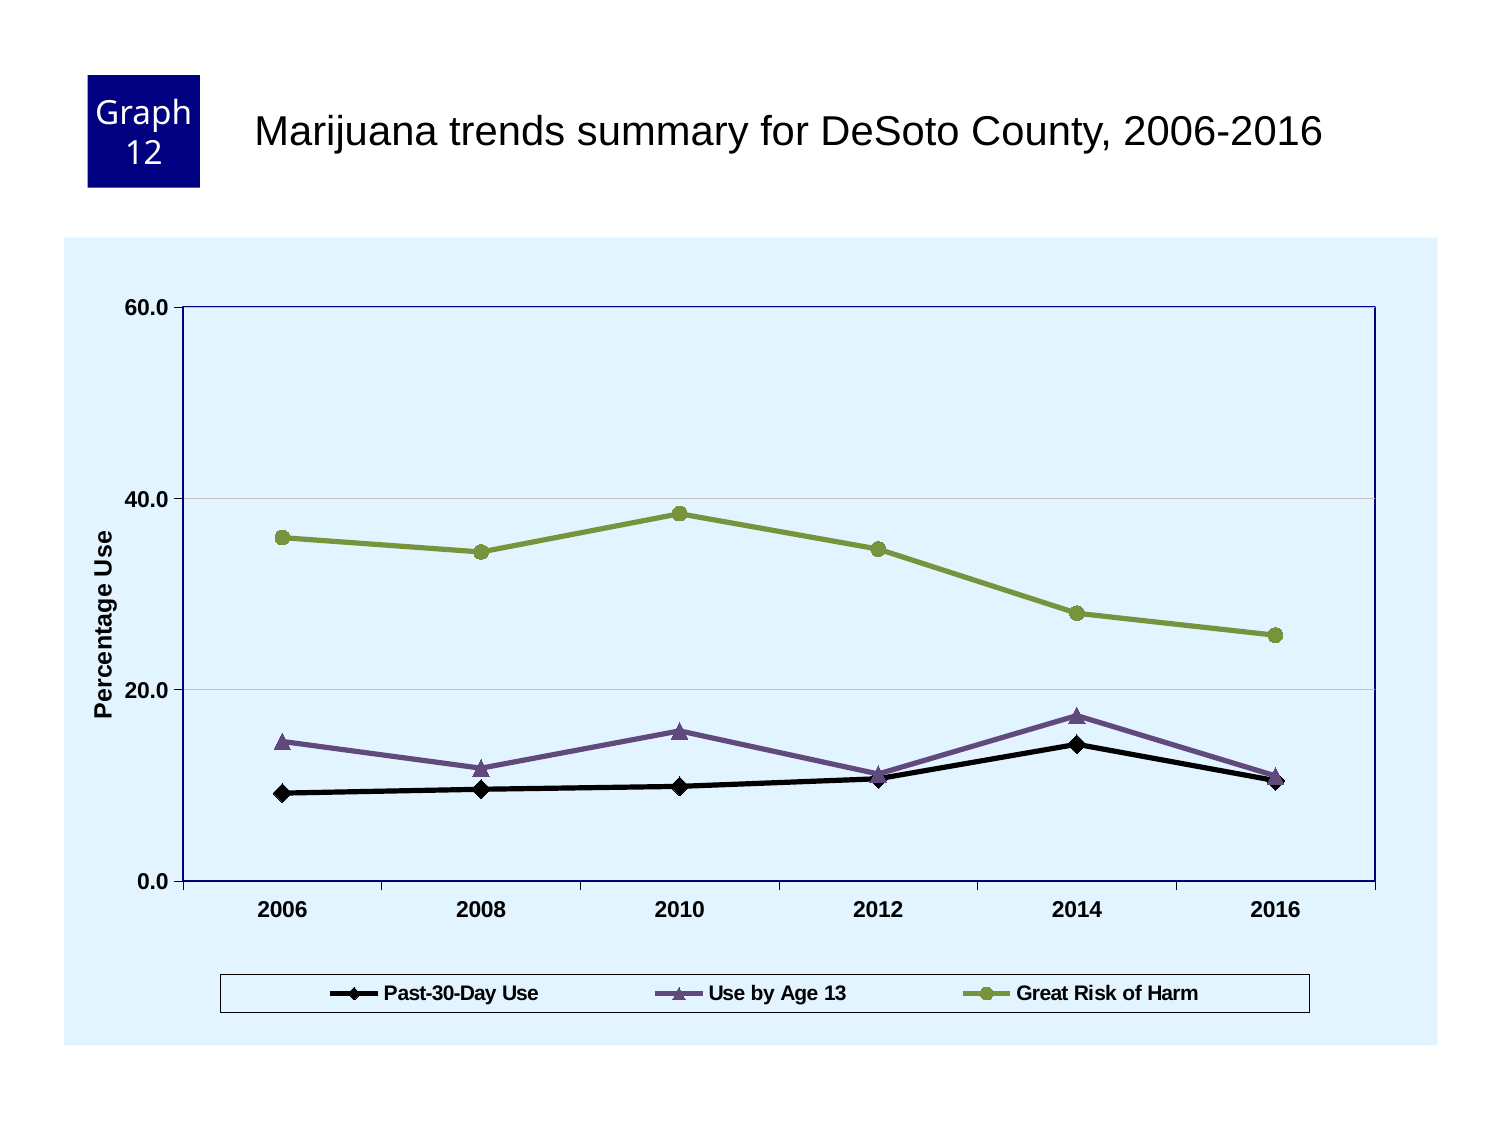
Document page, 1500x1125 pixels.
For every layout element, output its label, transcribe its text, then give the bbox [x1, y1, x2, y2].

text_box Graph 12 [87, 75, 200, 188]
chart [63, 237, 1438, 1046]
text_box Marijuana trends summary for DeSoto County, 2006-2016 [249, 99, 1438, 225]
